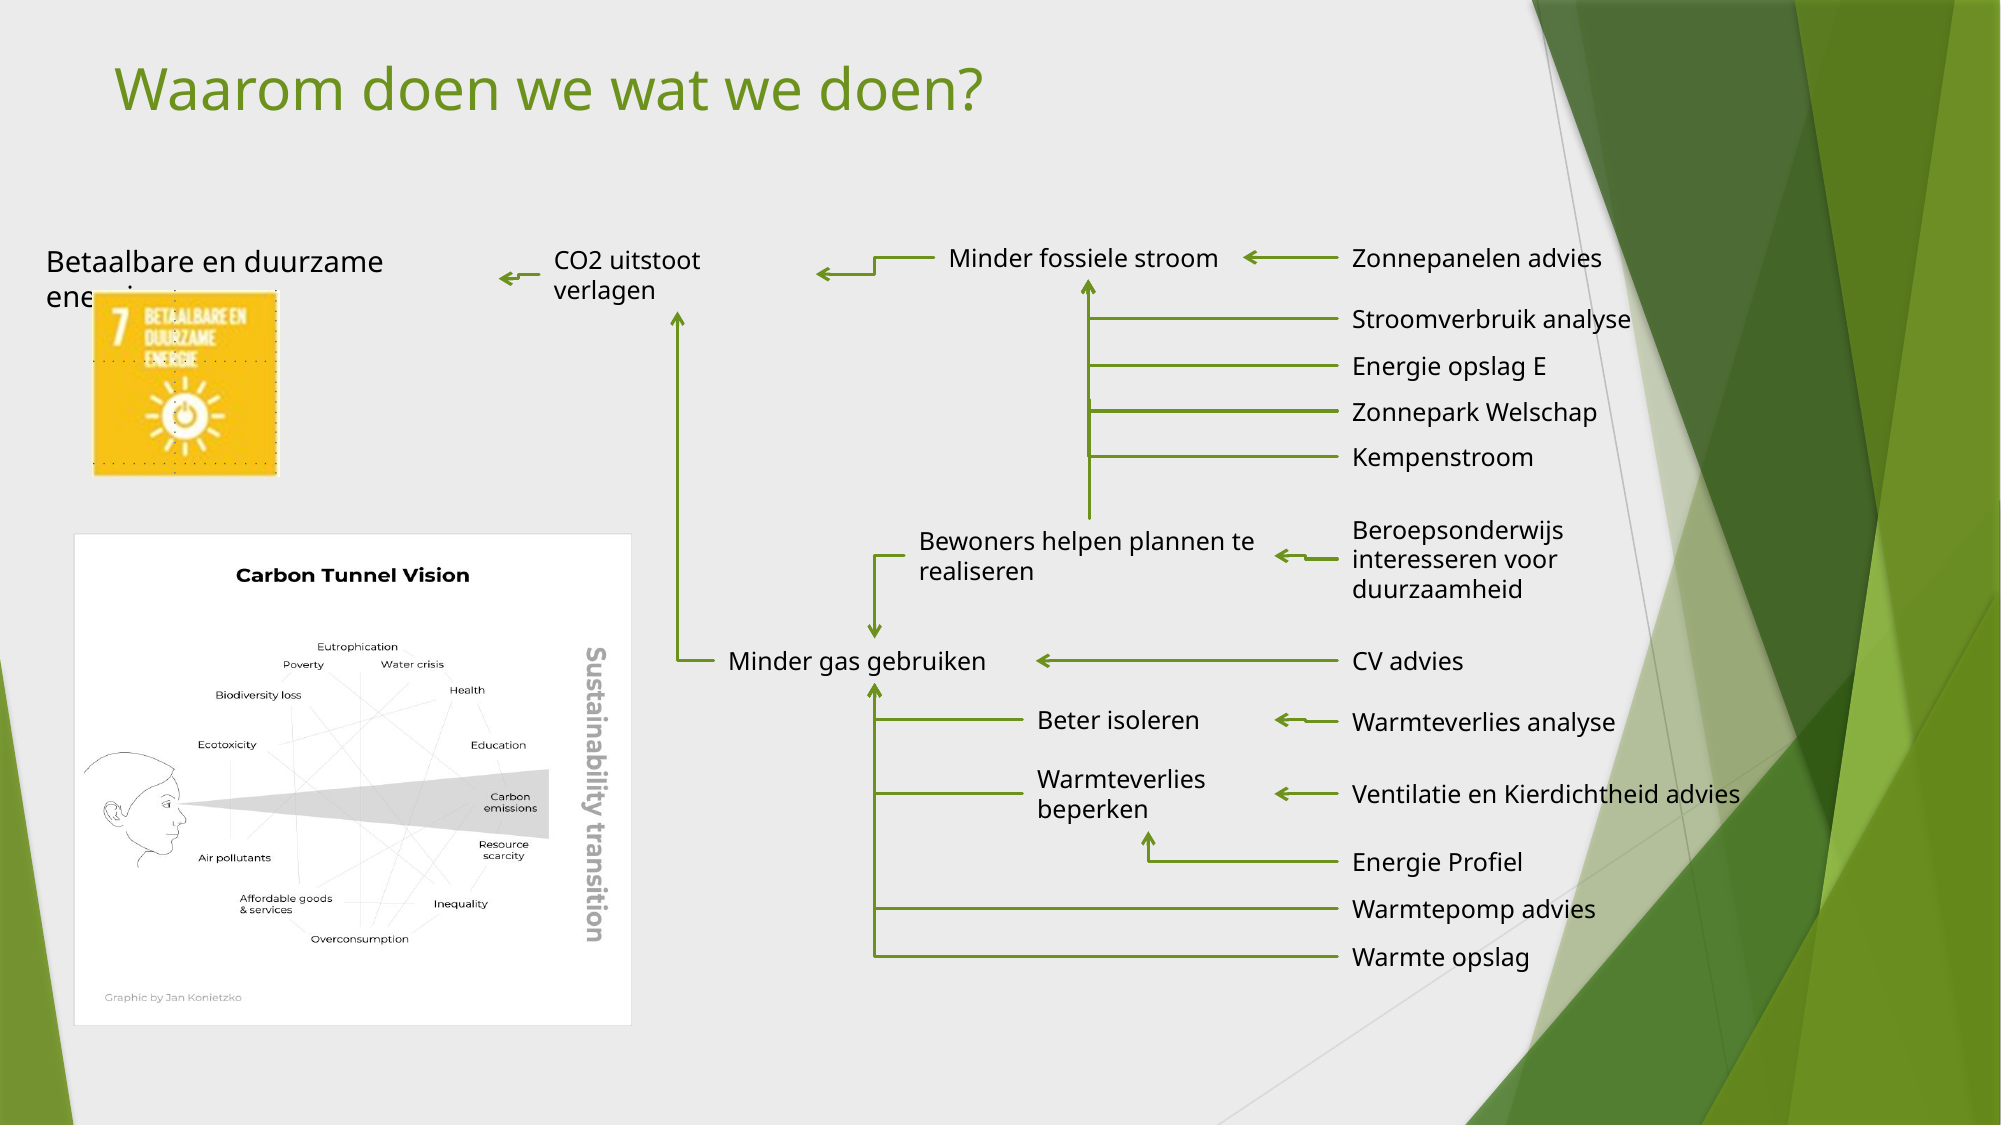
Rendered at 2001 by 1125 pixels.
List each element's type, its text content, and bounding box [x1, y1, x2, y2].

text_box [712, 234, 1338, 957]
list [73, 668, 632, 1027]
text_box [1336, 234, 1779, 980]
title Waarom doen we wat we doen? [99, 45, 1900, 138]
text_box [30, 235, 935, 661]
